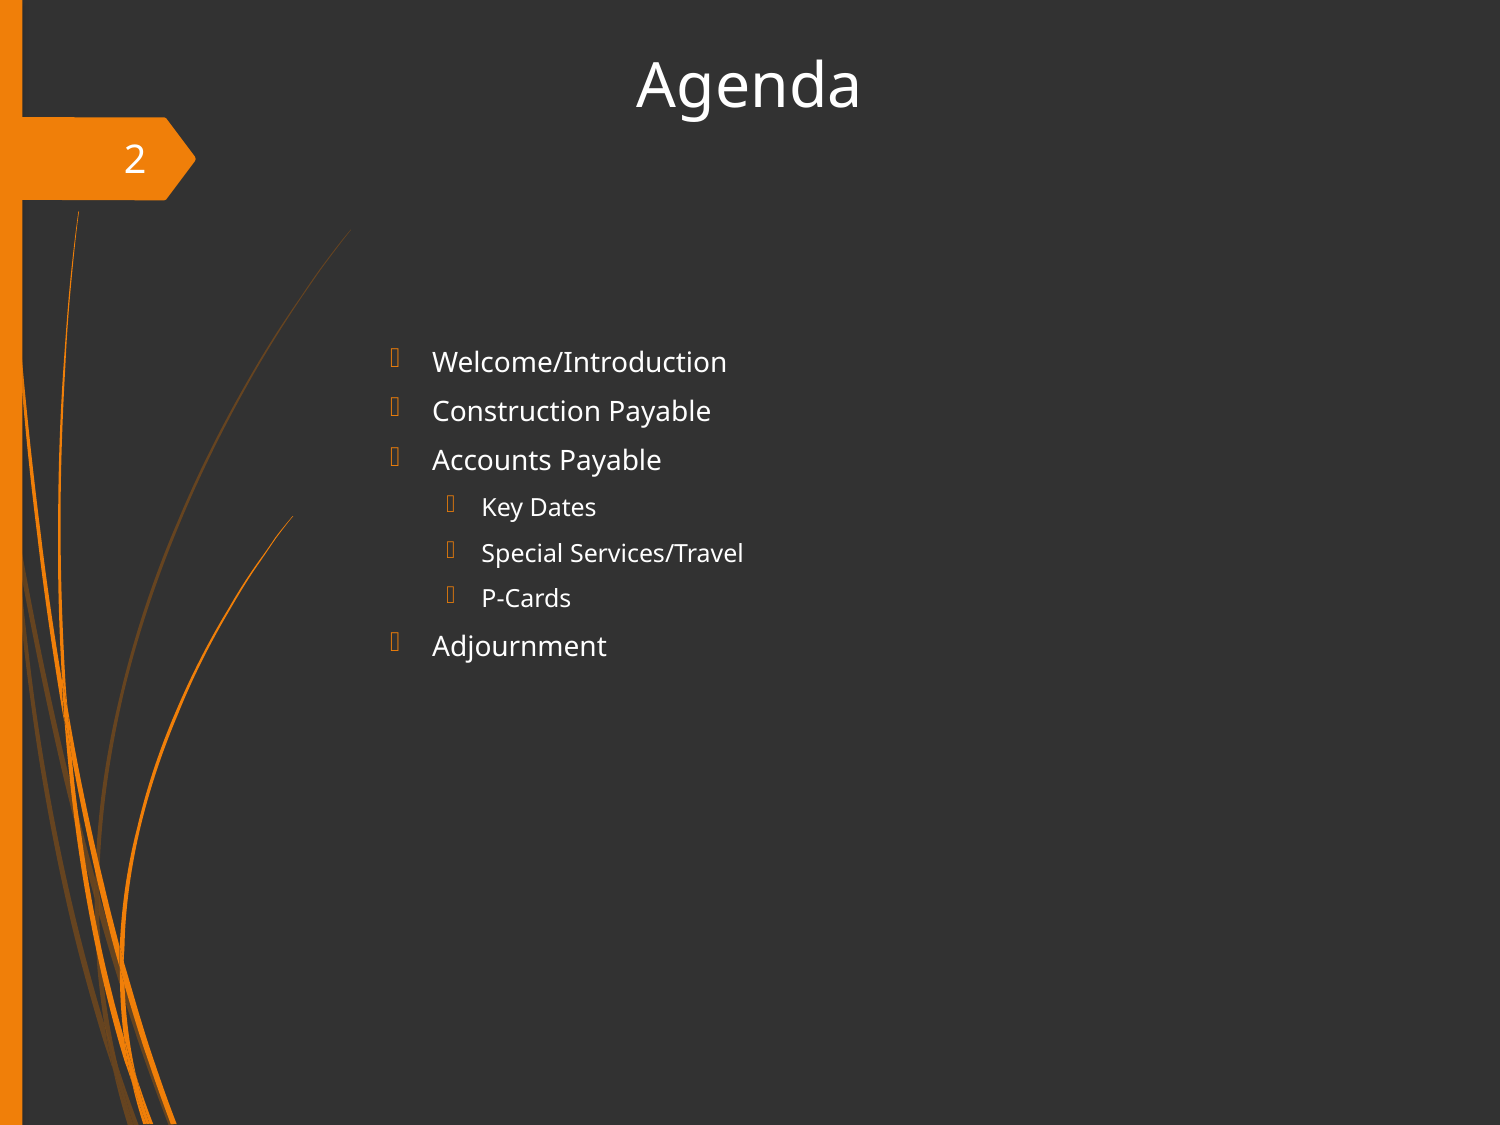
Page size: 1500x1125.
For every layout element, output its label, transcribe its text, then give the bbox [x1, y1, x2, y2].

title Agenda [0, 37, 1500, 248]
list Welcome/Introduction Construction Payable Accounts Payable Key Dates Special Services/Travel P-Cards Adjournment [375, 287, 1185, 908]
